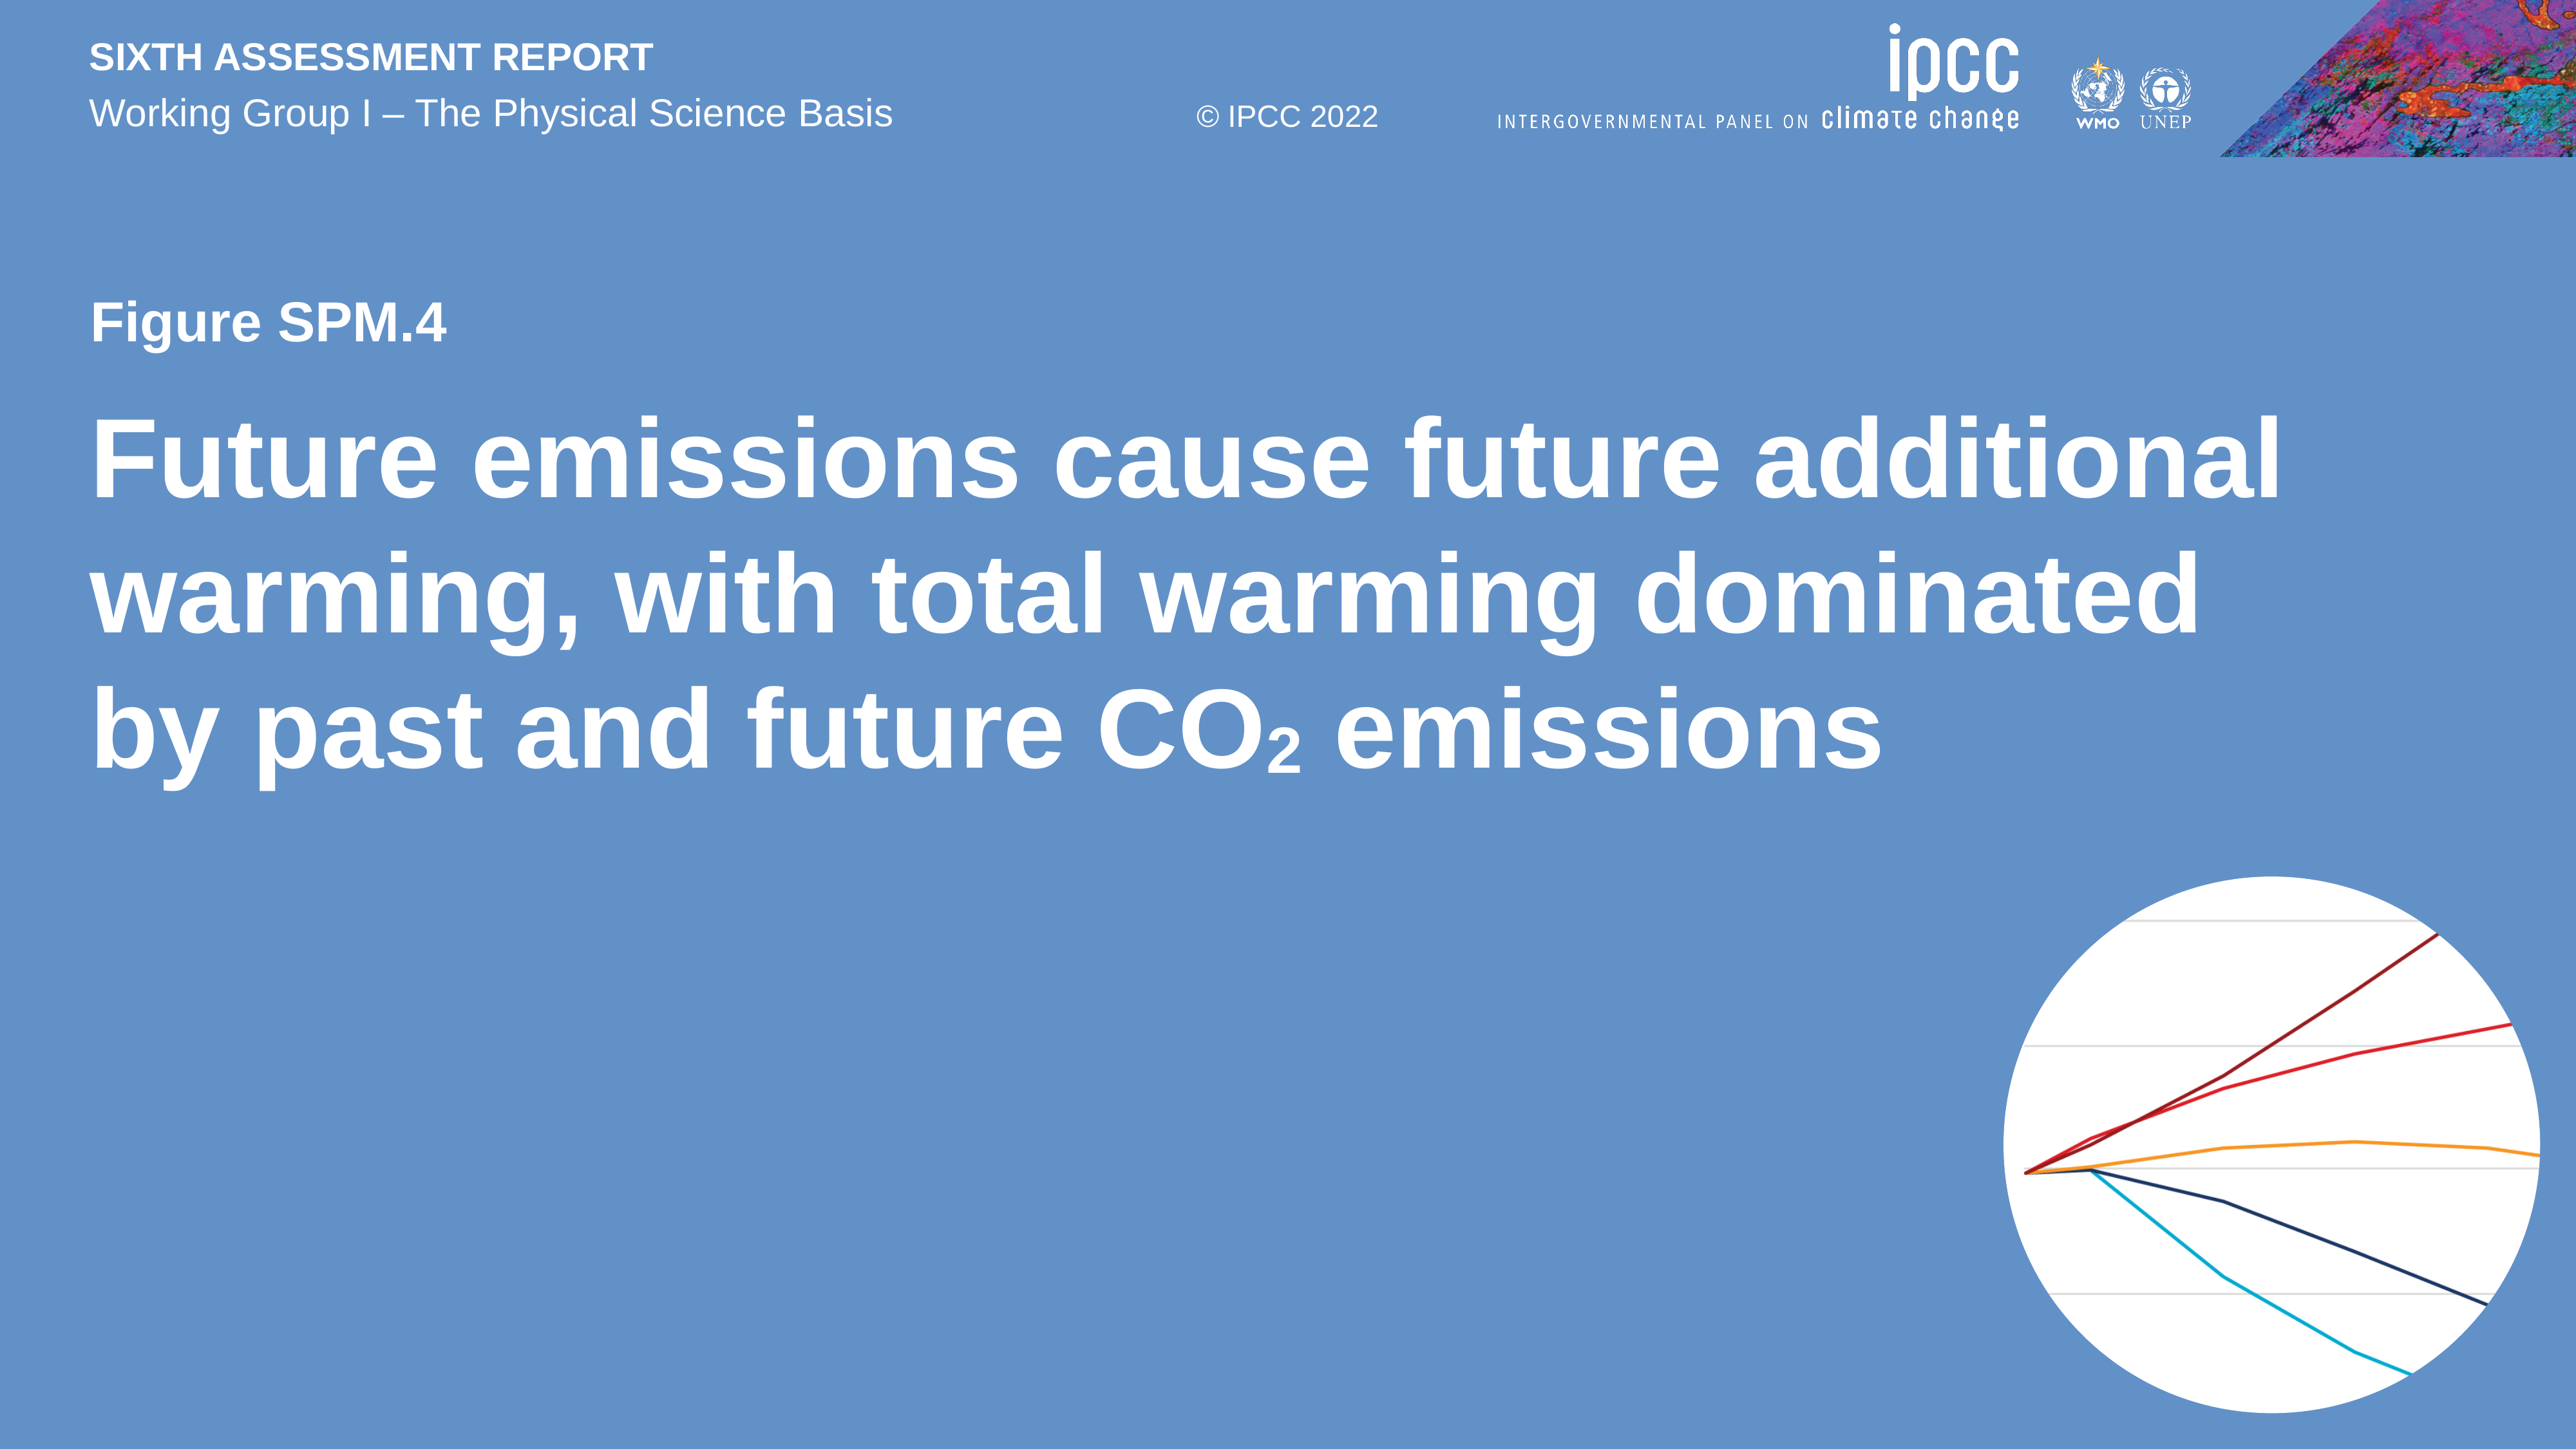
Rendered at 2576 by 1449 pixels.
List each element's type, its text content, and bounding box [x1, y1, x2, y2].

picture [2003, 876, 2541, 1414]
picture [2219, 0, 2576, 157]
text_box Figure SPM.4 [77, 272, 476, 366]
text_box Future emissions cause future additional warming, with total warming dominated by past and future CO2 emissions [77, 372, 2360, 804]
picture [1488, 13, 2207, 144]
